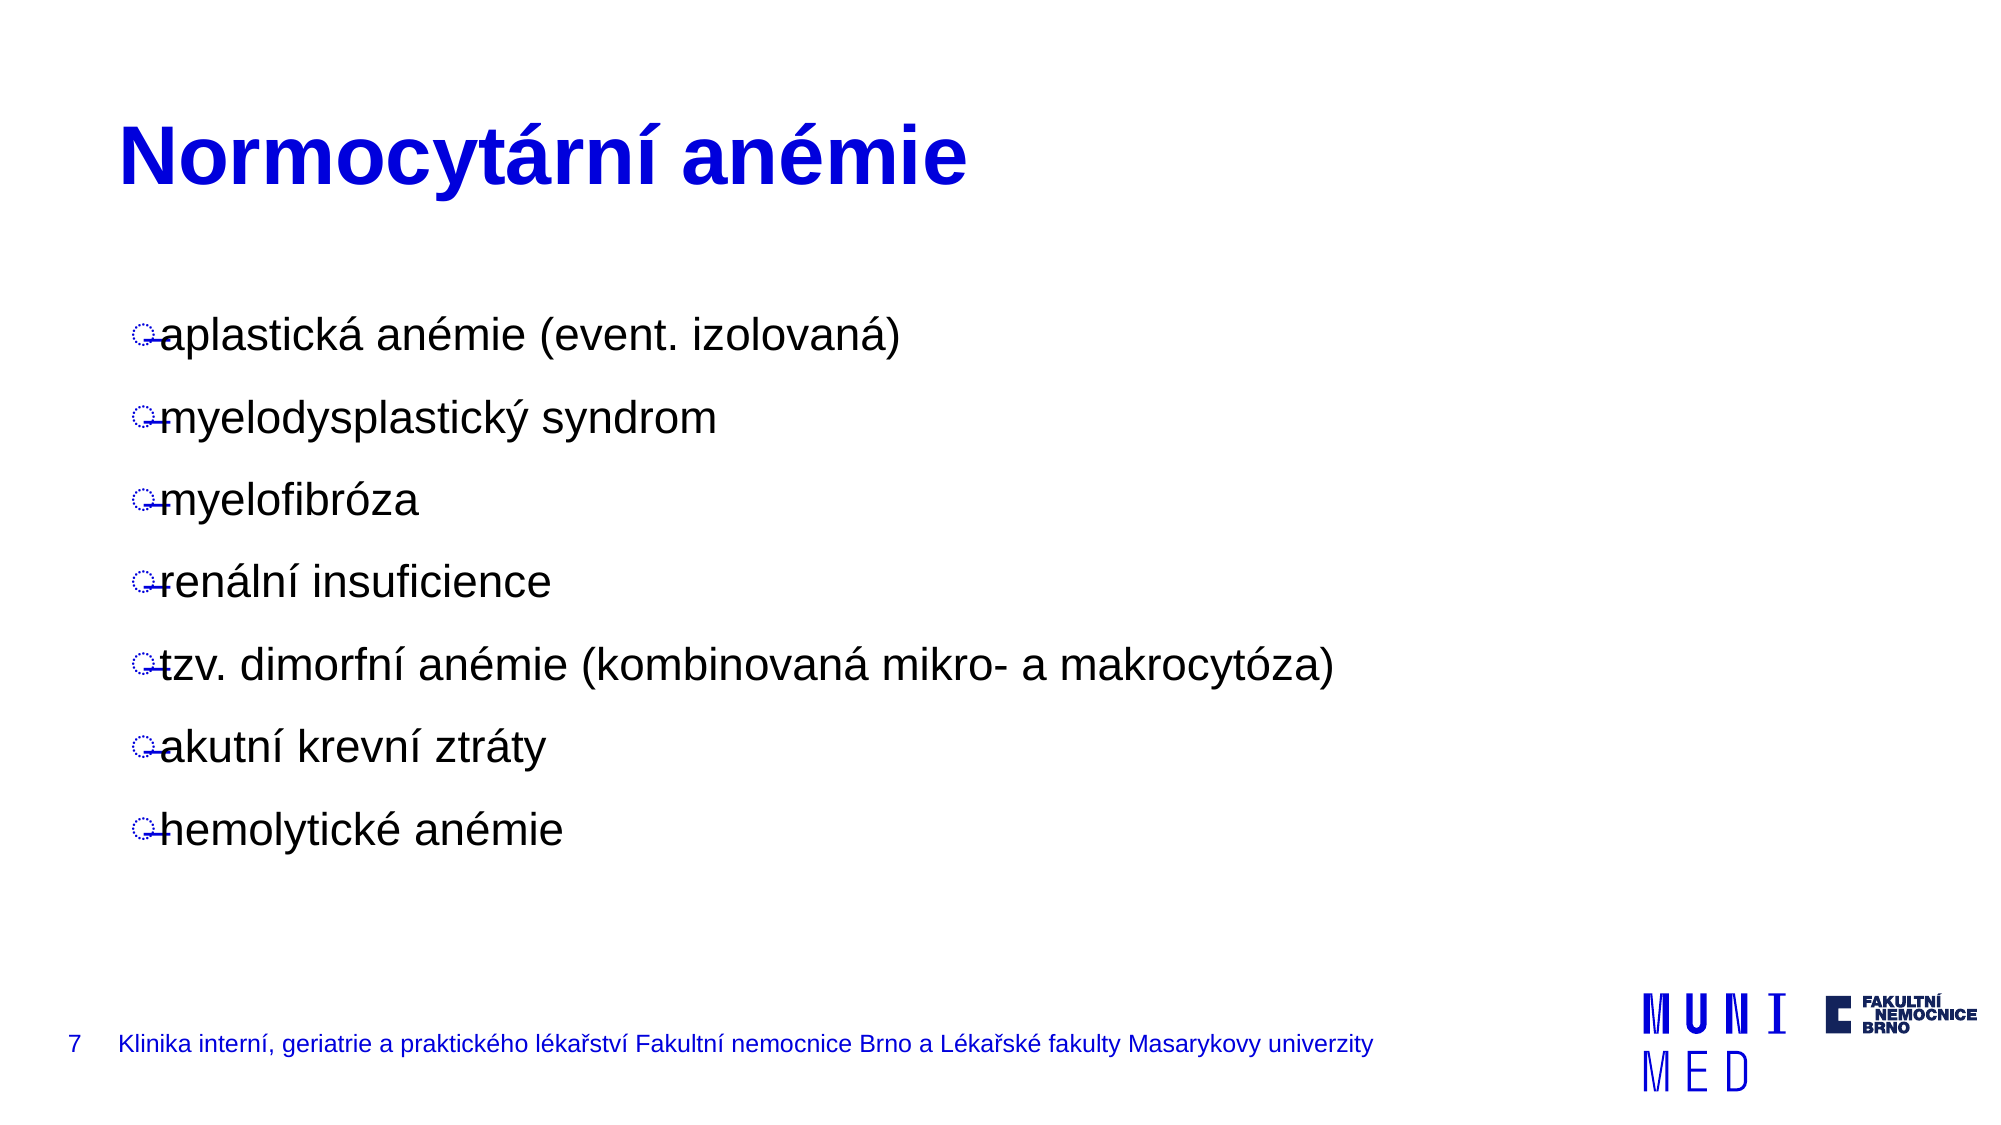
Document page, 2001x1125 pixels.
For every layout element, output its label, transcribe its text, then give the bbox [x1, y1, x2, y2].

list aplastická anémie (event. izolovaná) myelodysplastický syndrom myelofibróza renální insuficience tzv. dimorfní anémie (kombinovaná mikro- a makrocytóza) akutní krevní ztráty hemolytické anémie [118, 277, 1883, 957]
slide_number 7 [67, 1021, 110, 1063]
title Normocytární anémie [118, 118, 1883, 193]
footer Klinika interní, geriatrie a praktického lékařství Fakultní nemocnice Brno a Lékařské fakulty Masarykovy univerzity [118, 1021, 1418, 1063]
